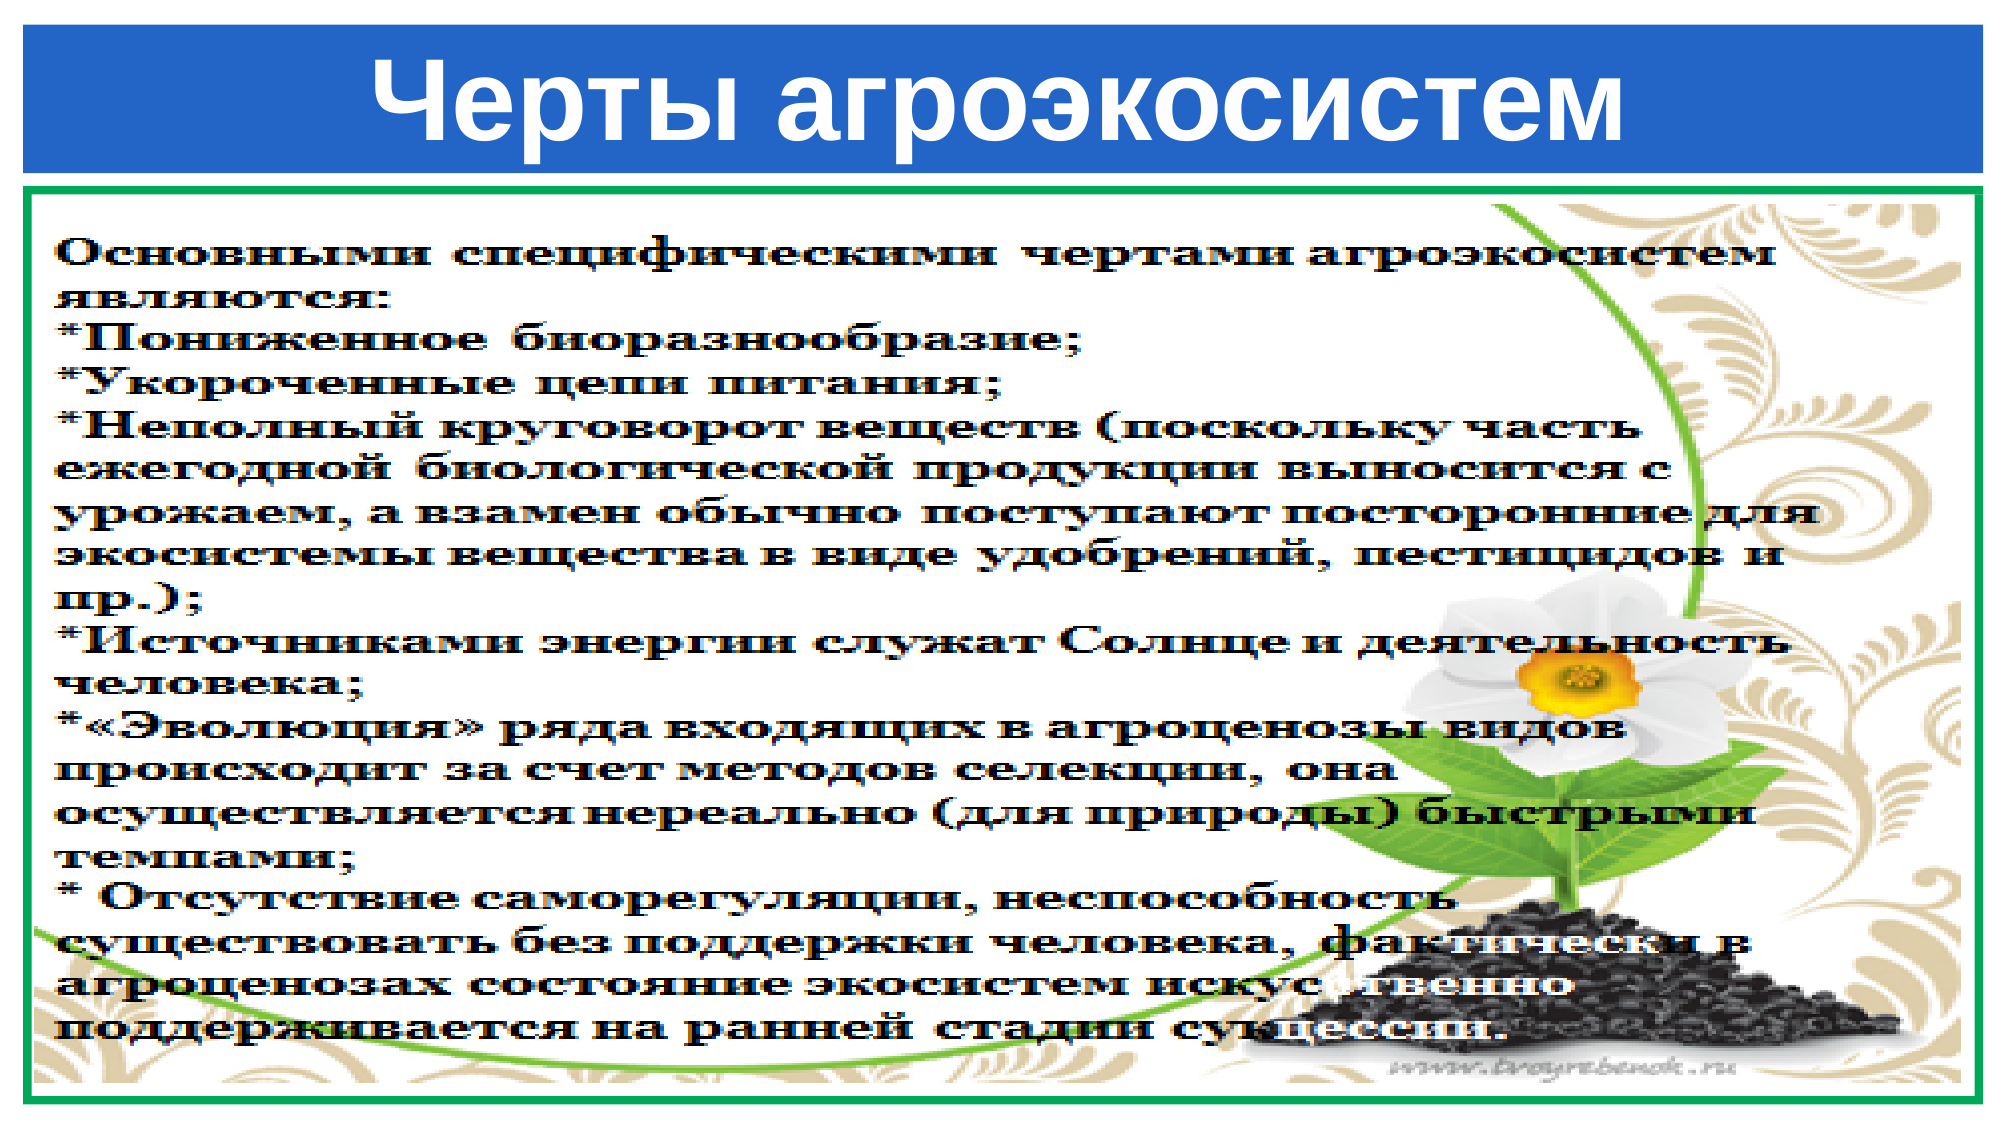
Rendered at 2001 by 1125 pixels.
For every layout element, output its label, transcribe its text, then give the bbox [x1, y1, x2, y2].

title Черты агроэкосистем [99, 0, 1900, 188]
picture [34, 204, 1961, 1083]
